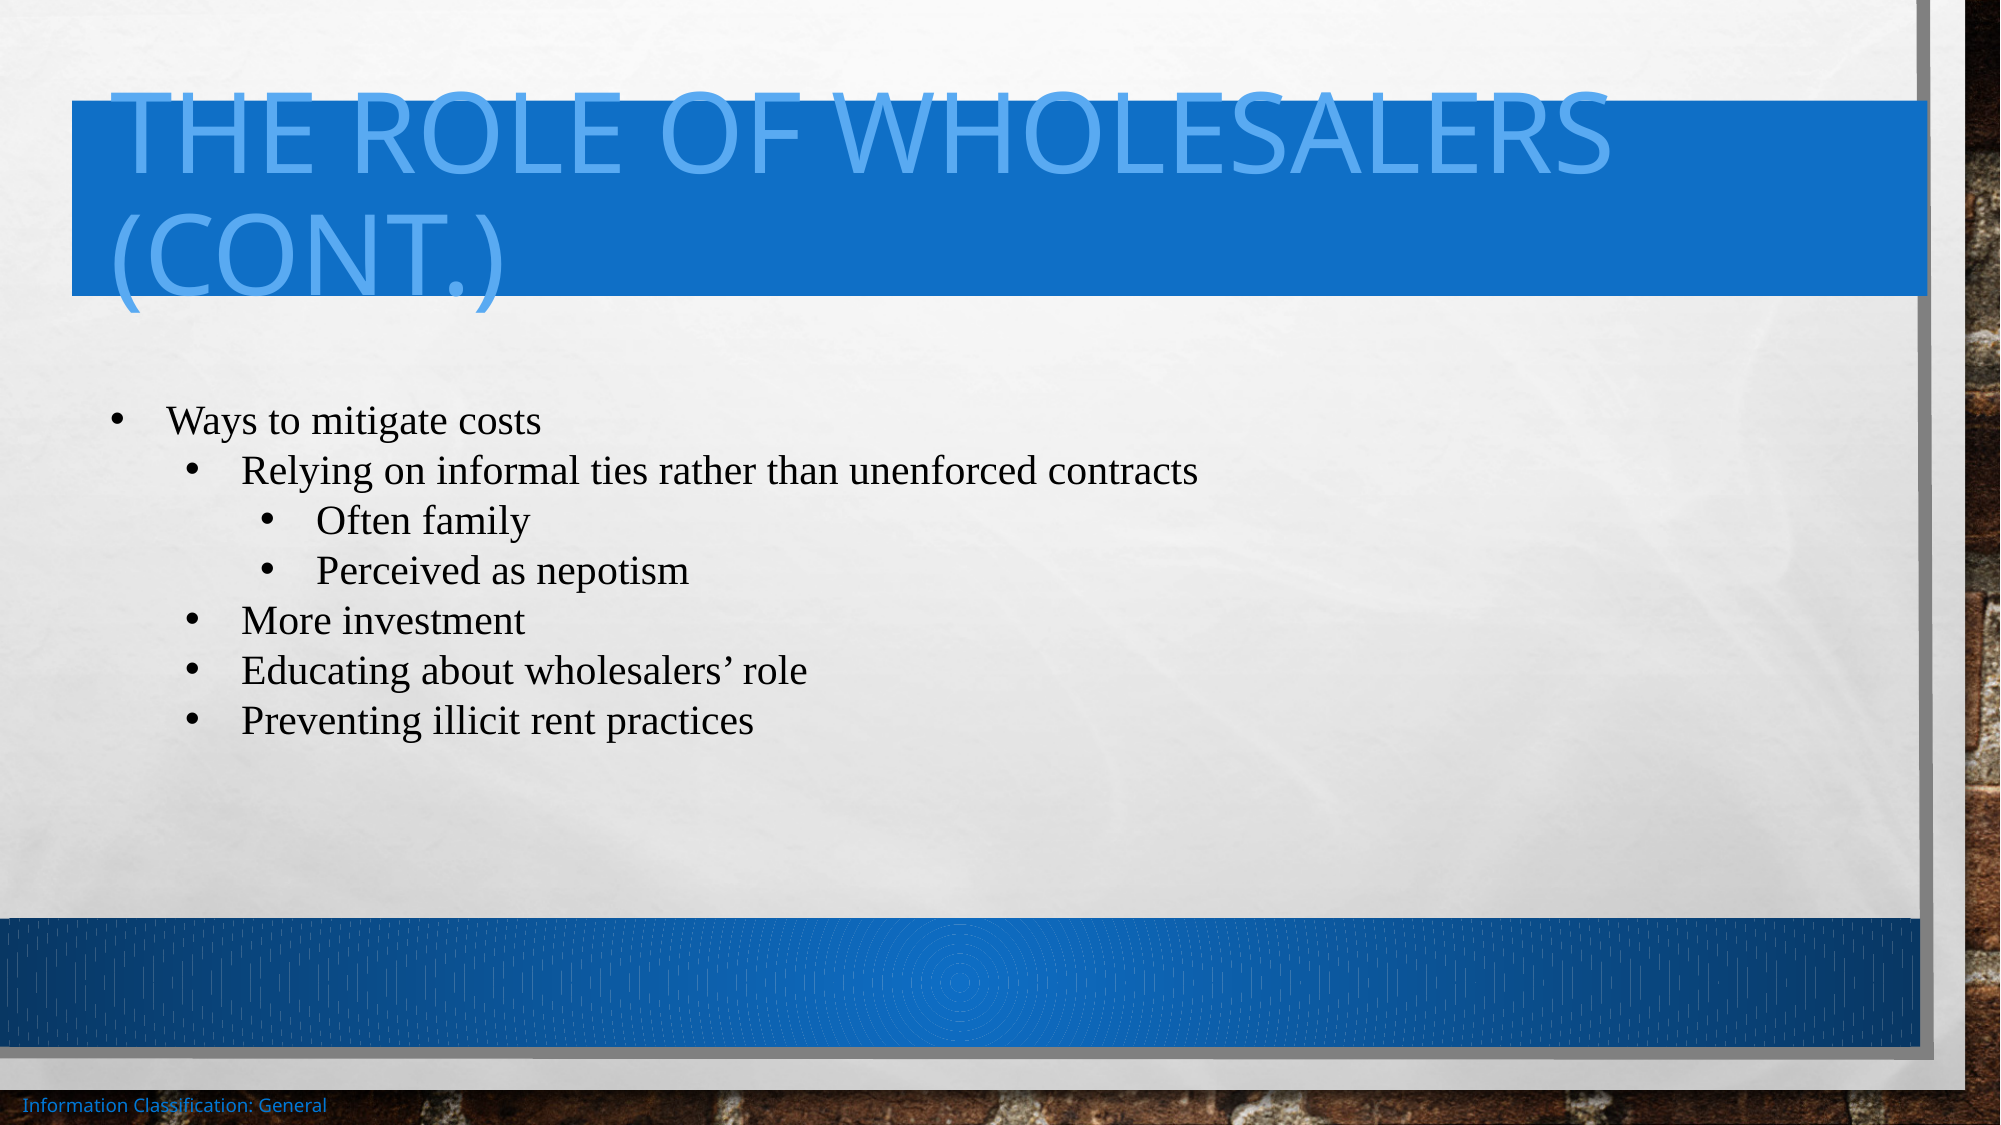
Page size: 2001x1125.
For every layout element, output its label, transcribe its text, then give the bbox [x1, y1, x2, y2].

picture [0, 0, 2000, 1125]
text_box Ways to mitigate costs Relying on informal ties rather than unenforced contracts Often family Perceived as nepotism More investment Educating about wholesalers’ role Preventing illicit rent practices [95, 385, 1656, 751]
title The role of wholesalers (cont.) [95, 115, 1905, 282]
